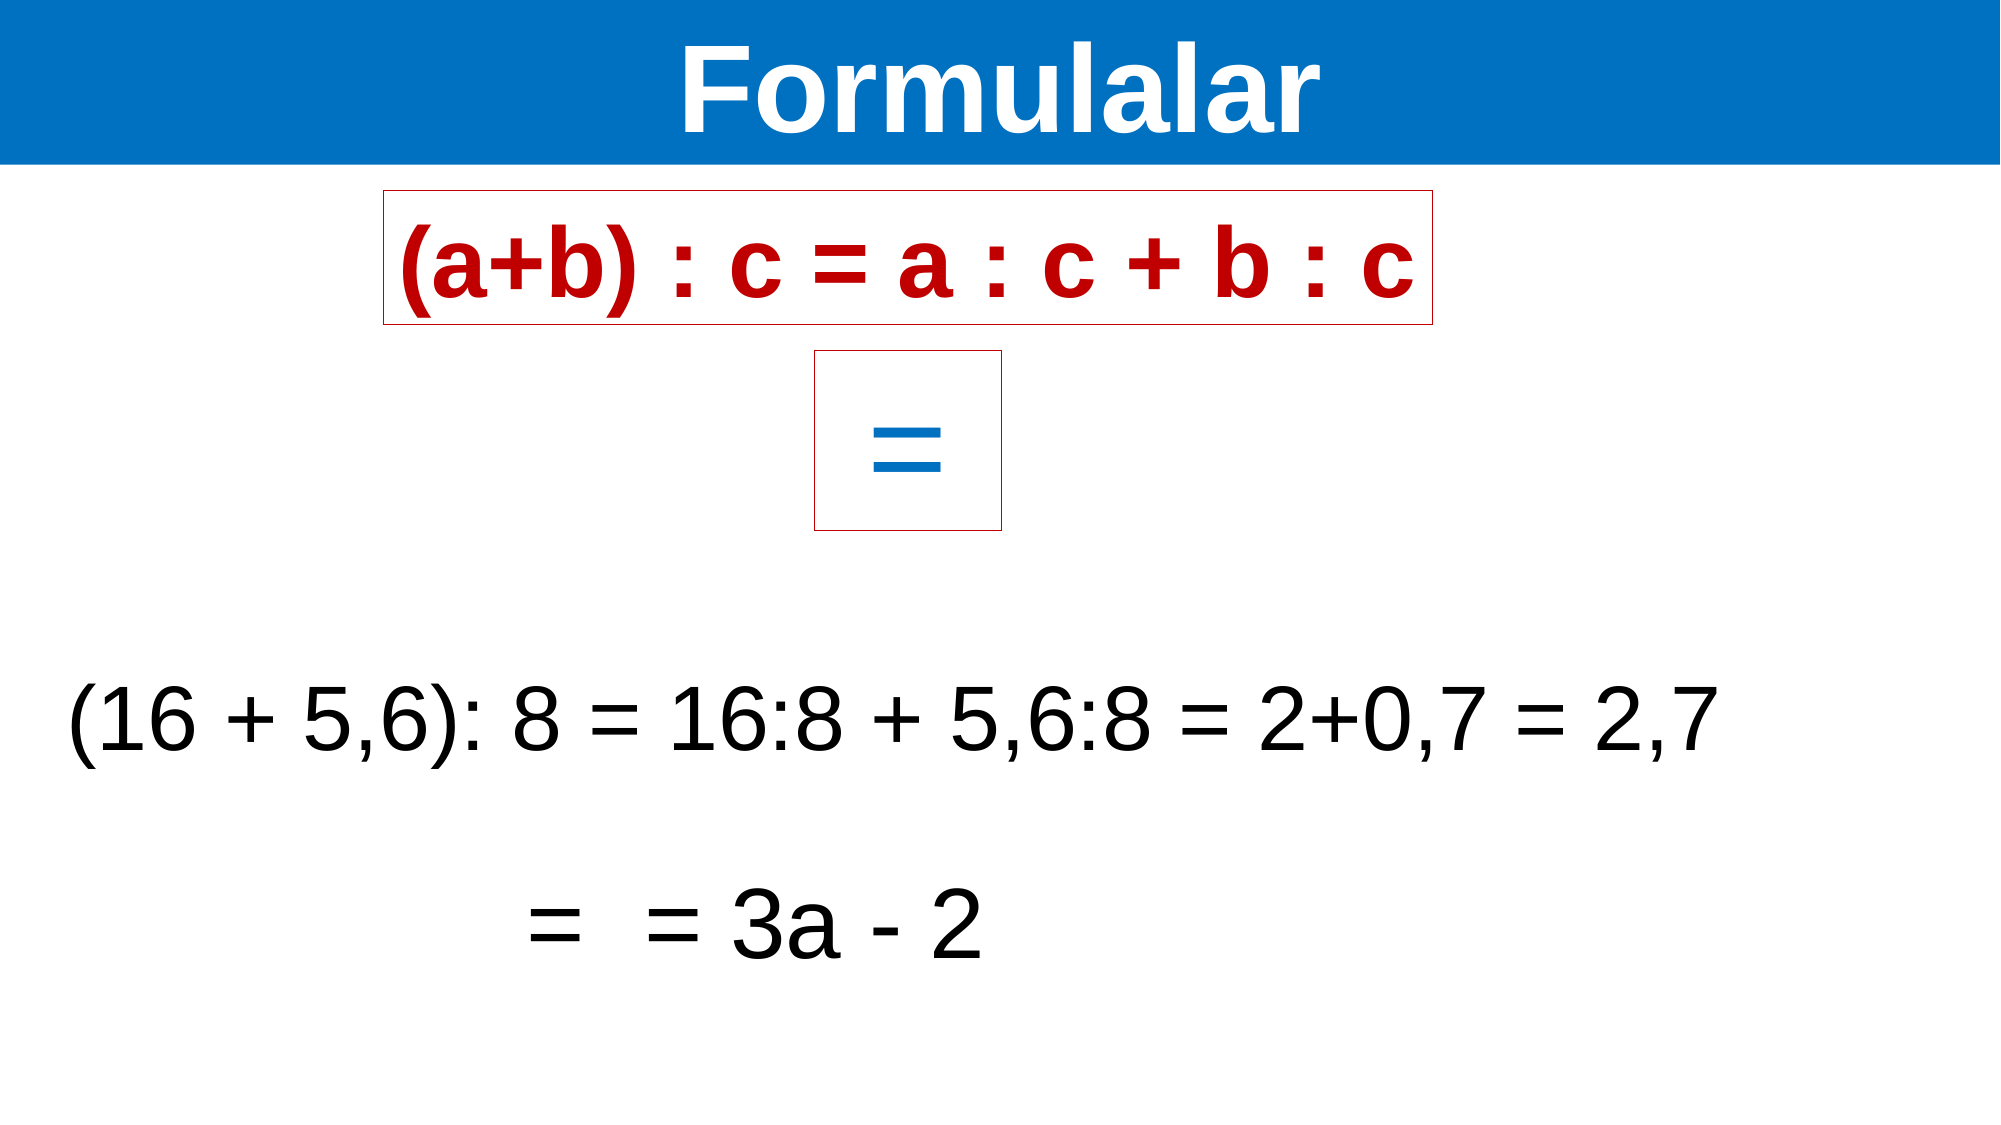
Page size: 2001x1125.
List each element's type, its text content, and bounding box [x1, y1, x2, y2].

text_box Formulalar [0, 0, 2000, 165]
text_box (16 + 5,6): 8 = 16:8 + 5,6:8 = 2+0,7 = 2,7 [51, 651, 1764, 776]
text_box (a+b) : c = a : c + b : c [383, 190, 1433, 325]
